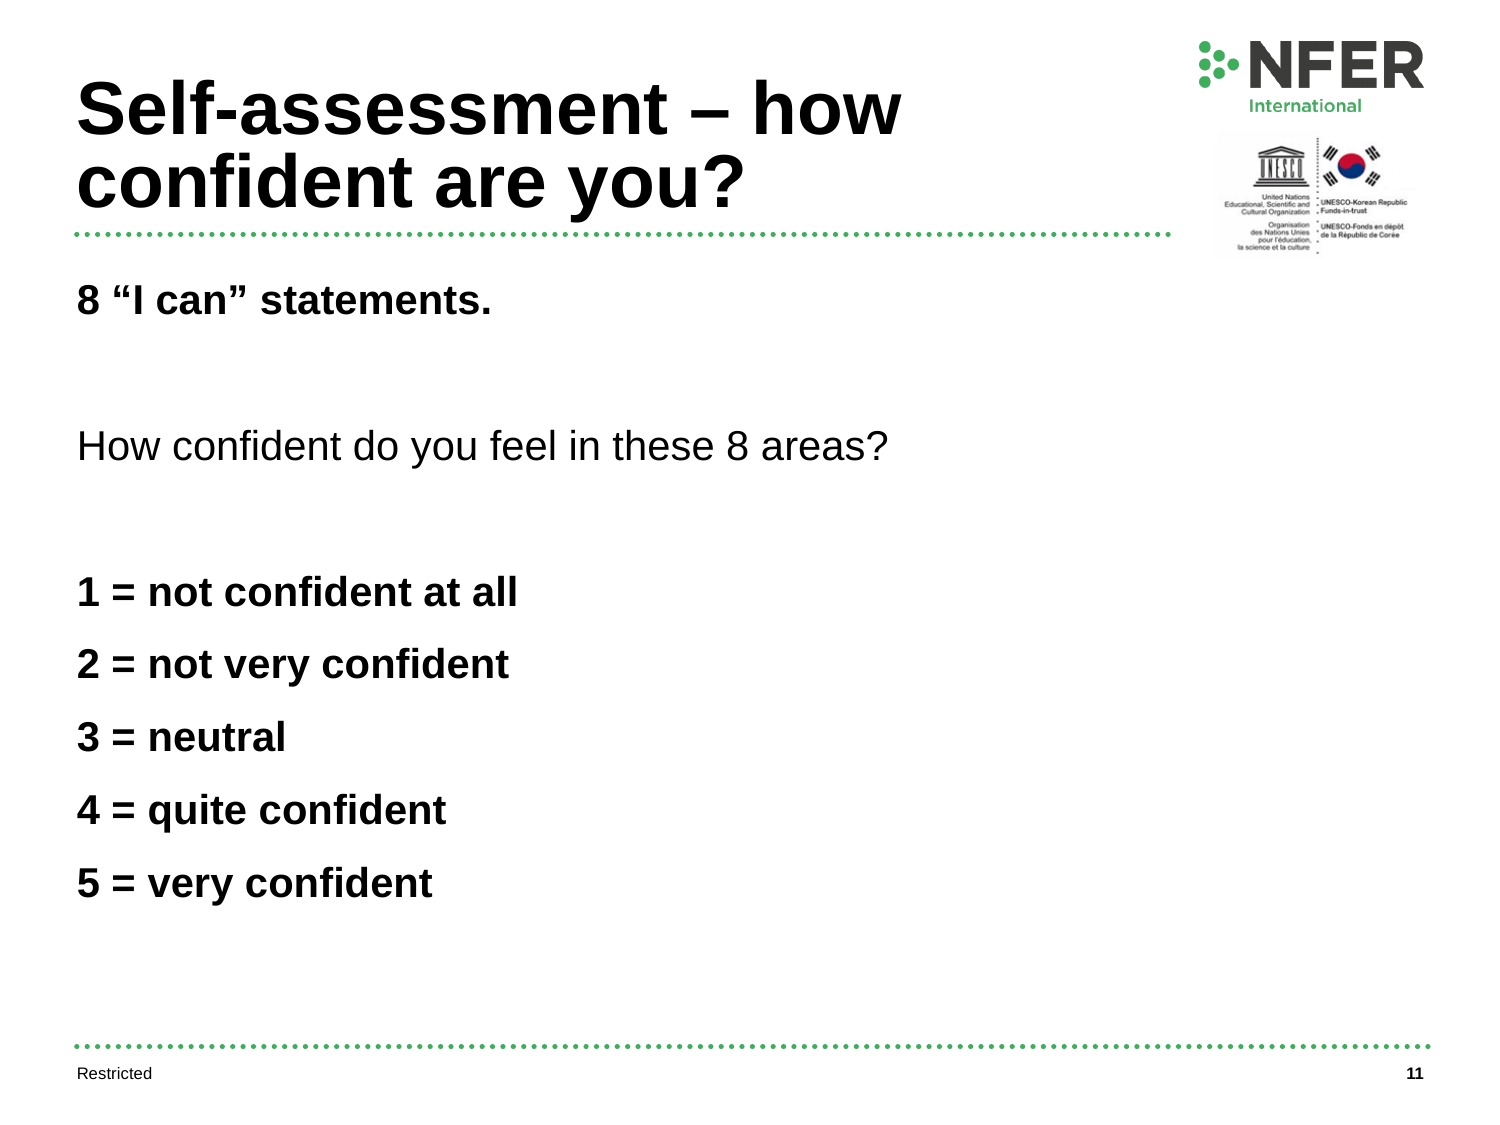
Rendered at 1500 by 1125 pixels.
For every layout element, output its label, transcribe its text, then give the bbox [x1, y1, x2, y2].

picture [1199, 41, 1424, 112]
title Self-assessment – how confident are you? [76, 76, 1171, 225]
footer Restricted [76, 1063, 977, 1105]
slide_number 11 [1340, 1062, 1424, 1105]
picture [1207, 131, 1416, 263]
list 8 “I can” statements. How confident do you feel in these 8 areas? 1 = not confident at all 2 = not very confident 3 = neutral 4 = quite confident 5 = very confident [76, 275, 1412, 1063]
